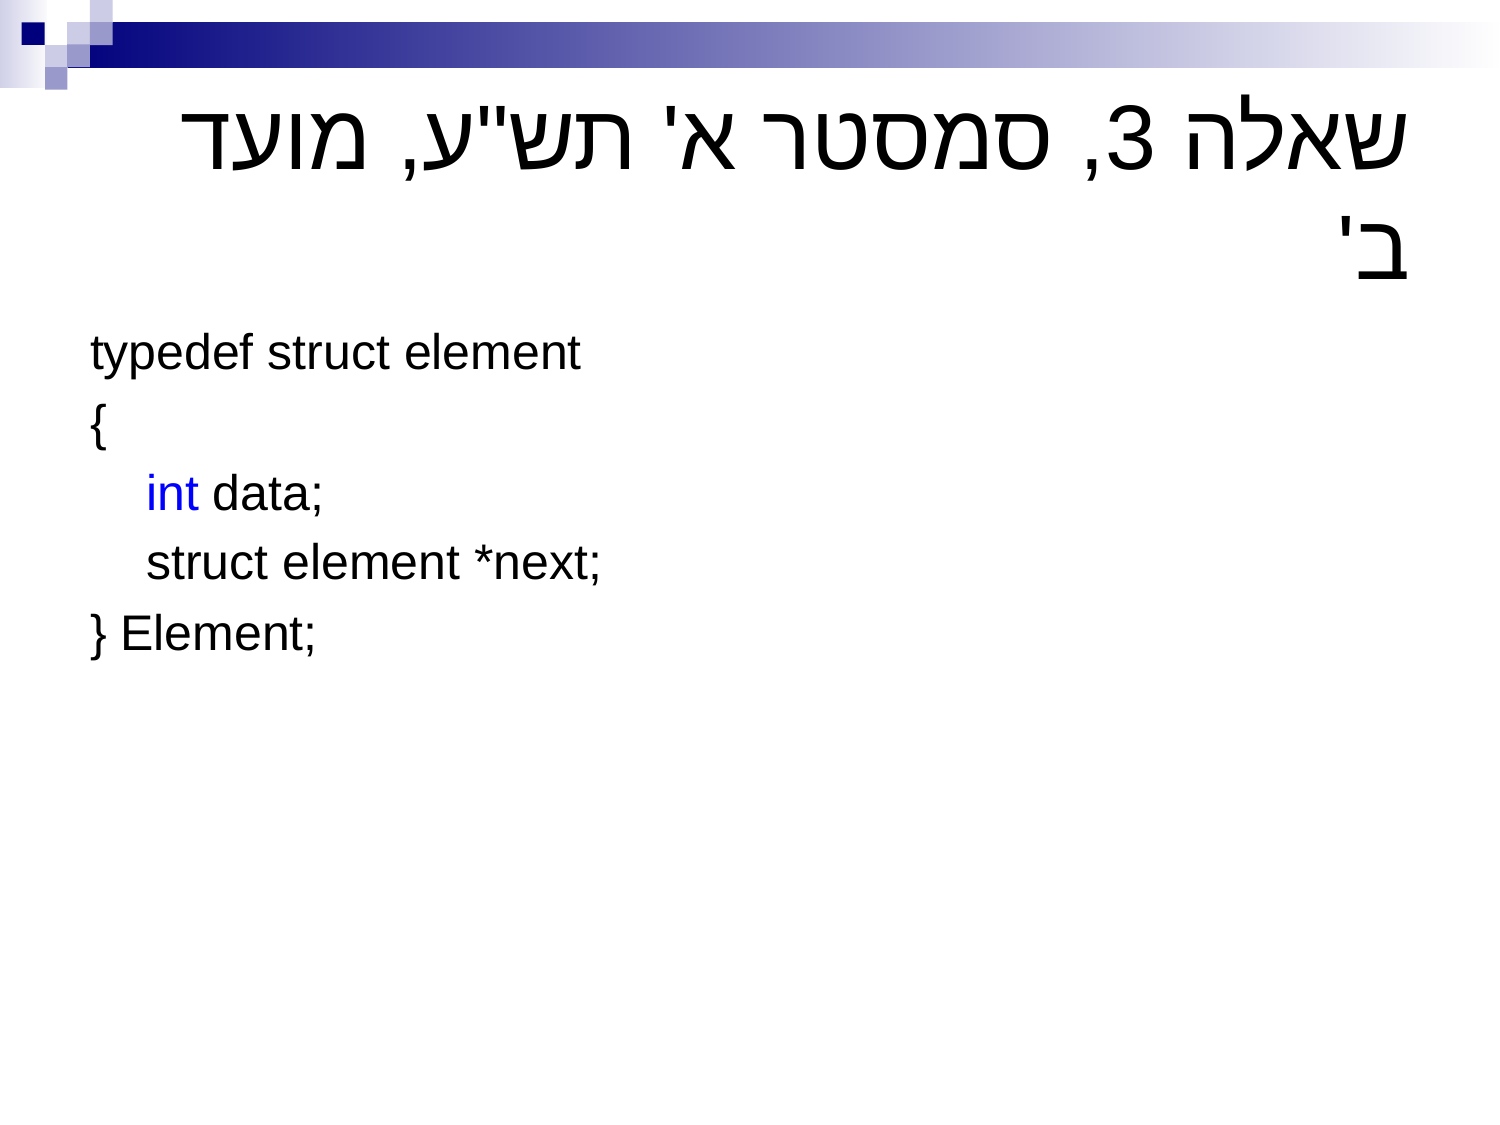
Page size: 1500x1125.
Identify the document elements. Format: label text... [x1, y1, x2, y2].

list typedef struct element { int data; struct element *next; } Element; [74, 312, 1426, 951]
title שאלה 3, סמסטר א' תש"ע, מועד ב' [74, 74, 1426, 301]
